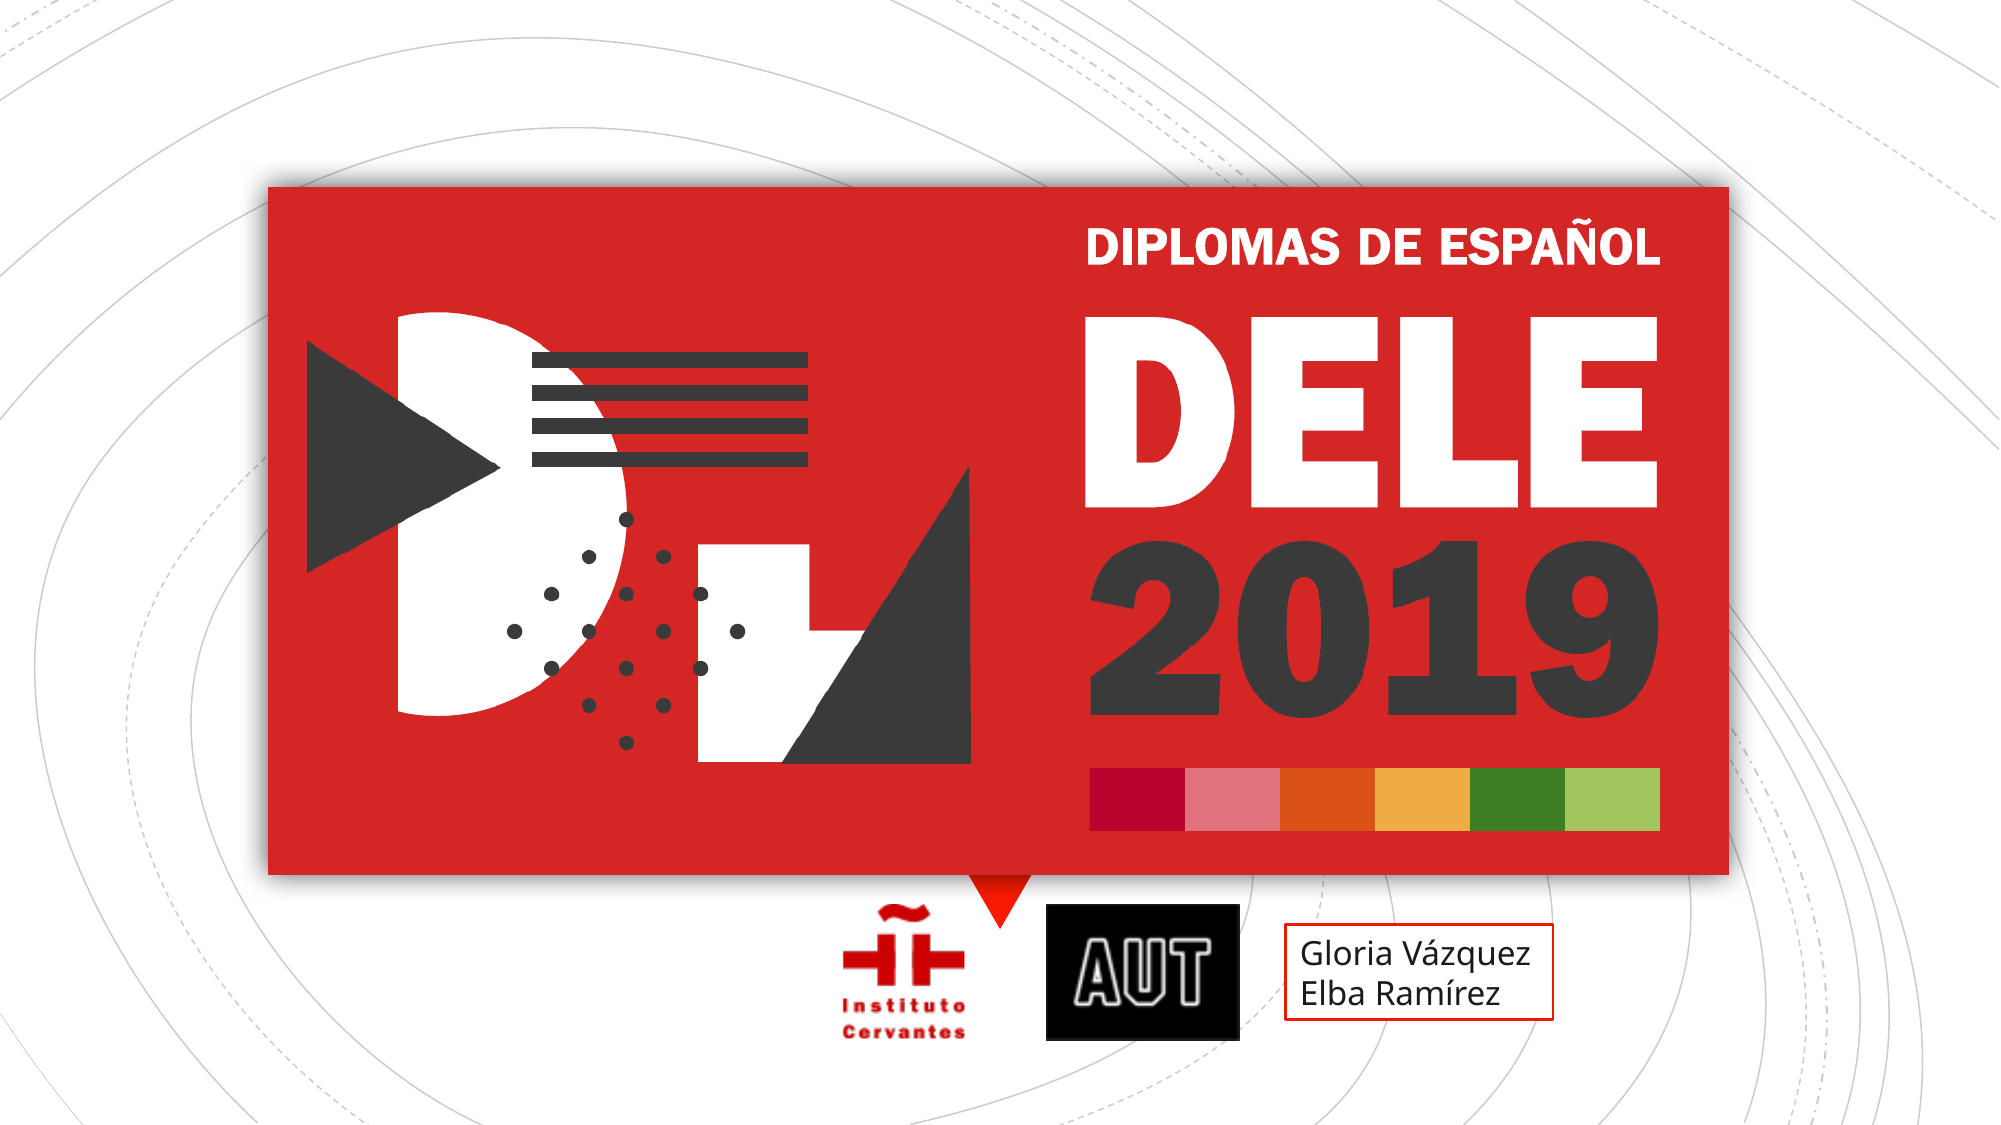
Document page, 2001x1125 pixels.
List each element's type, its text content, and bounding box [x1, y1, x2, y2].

picture [1046, 904, 1240, 1041]
picture [267, 186, 1729, 876]
picture [836, 904, 979, 1041]
text_box Gloria Vázquez Elba Ramírez [1284, 923, 1554, 1021]
